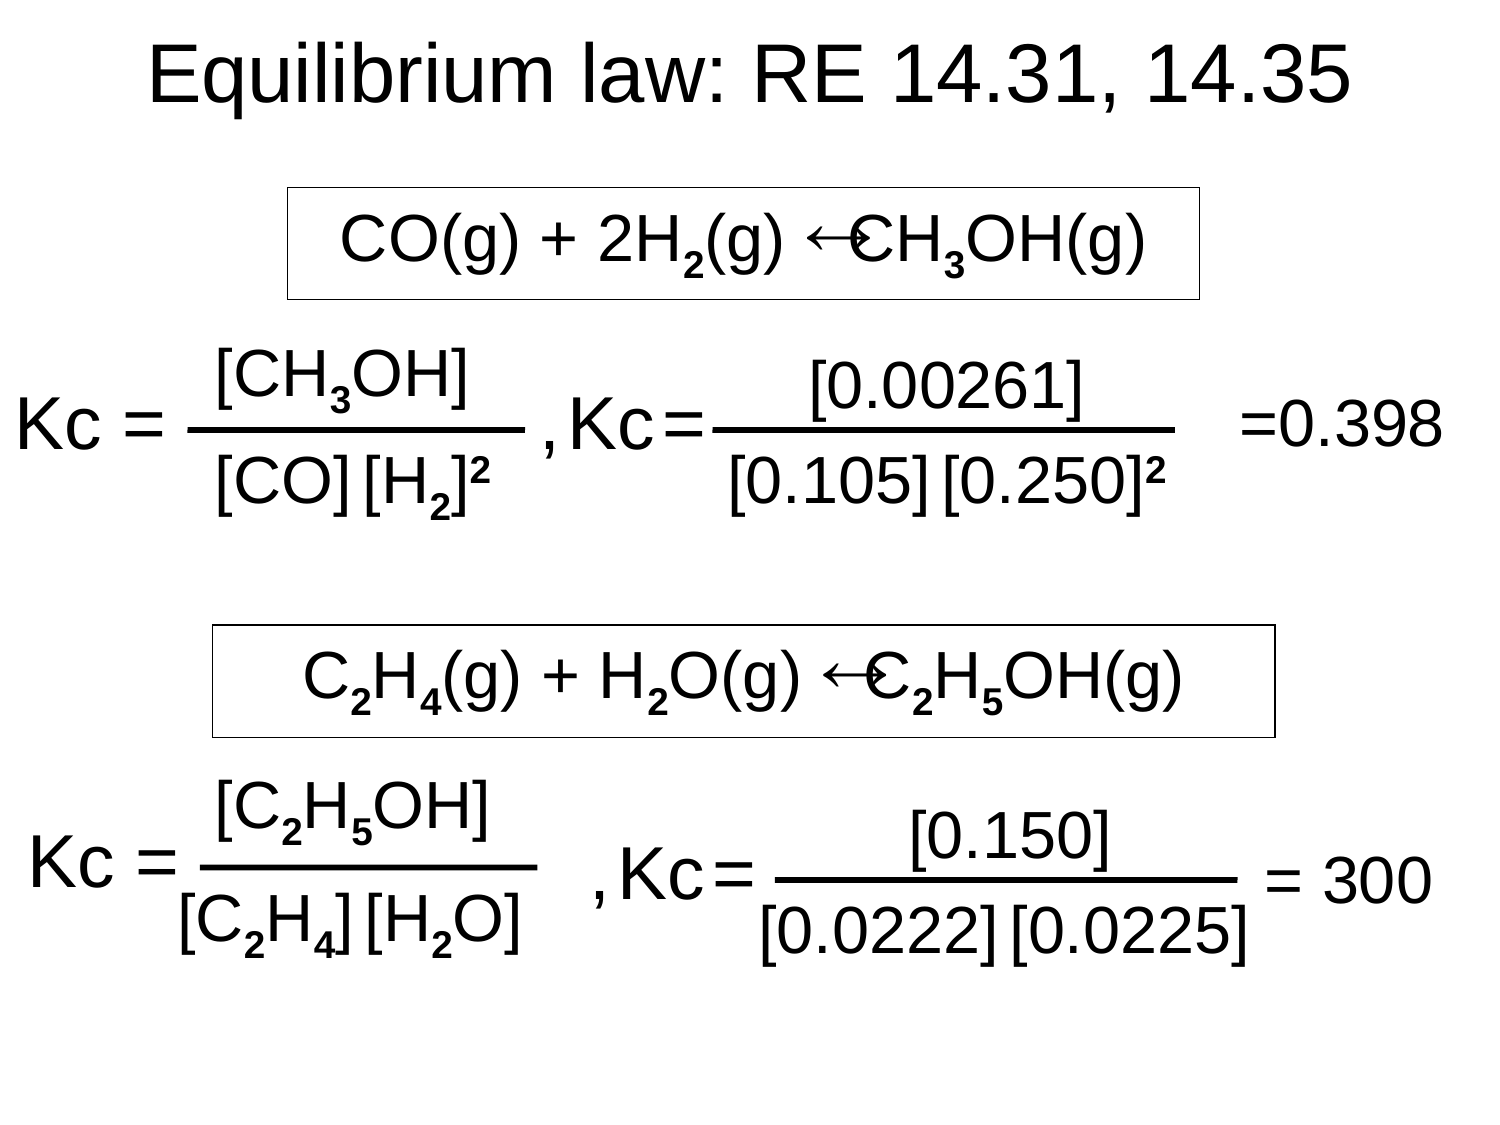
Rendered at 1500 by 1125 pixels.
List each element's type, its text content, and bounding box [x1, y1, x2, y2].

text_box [0, 367, 524, 473]
text_box [C2H5OH] [199, 754, 638, 861]
title Equilibrium law: RE 14.31, 14.35 [112, 24, 1388, 113]
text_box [12, 804, 538, 911]
text_box C2H4(g) + H2O(g)  C2H5OH(g) [212, 624, 1275, 738]
text_box [C2H4] [H2O] [162, 867, 574, 974]
text_box = 300 [1275, 829, 1500, 925]
text_box =0.398 [1224, 372, 1475, 468]
text_box [CH3OH] [199, 322, 500, 367]
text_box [574, 784, 1275, 975]
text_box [524, 334, 1213, 525]
list CO(g) + 2H2(g)  CH3OH(g) [287, 187, 1200, 300]
text_box [CO] [H2]2 [200, 473, 538, 536]
